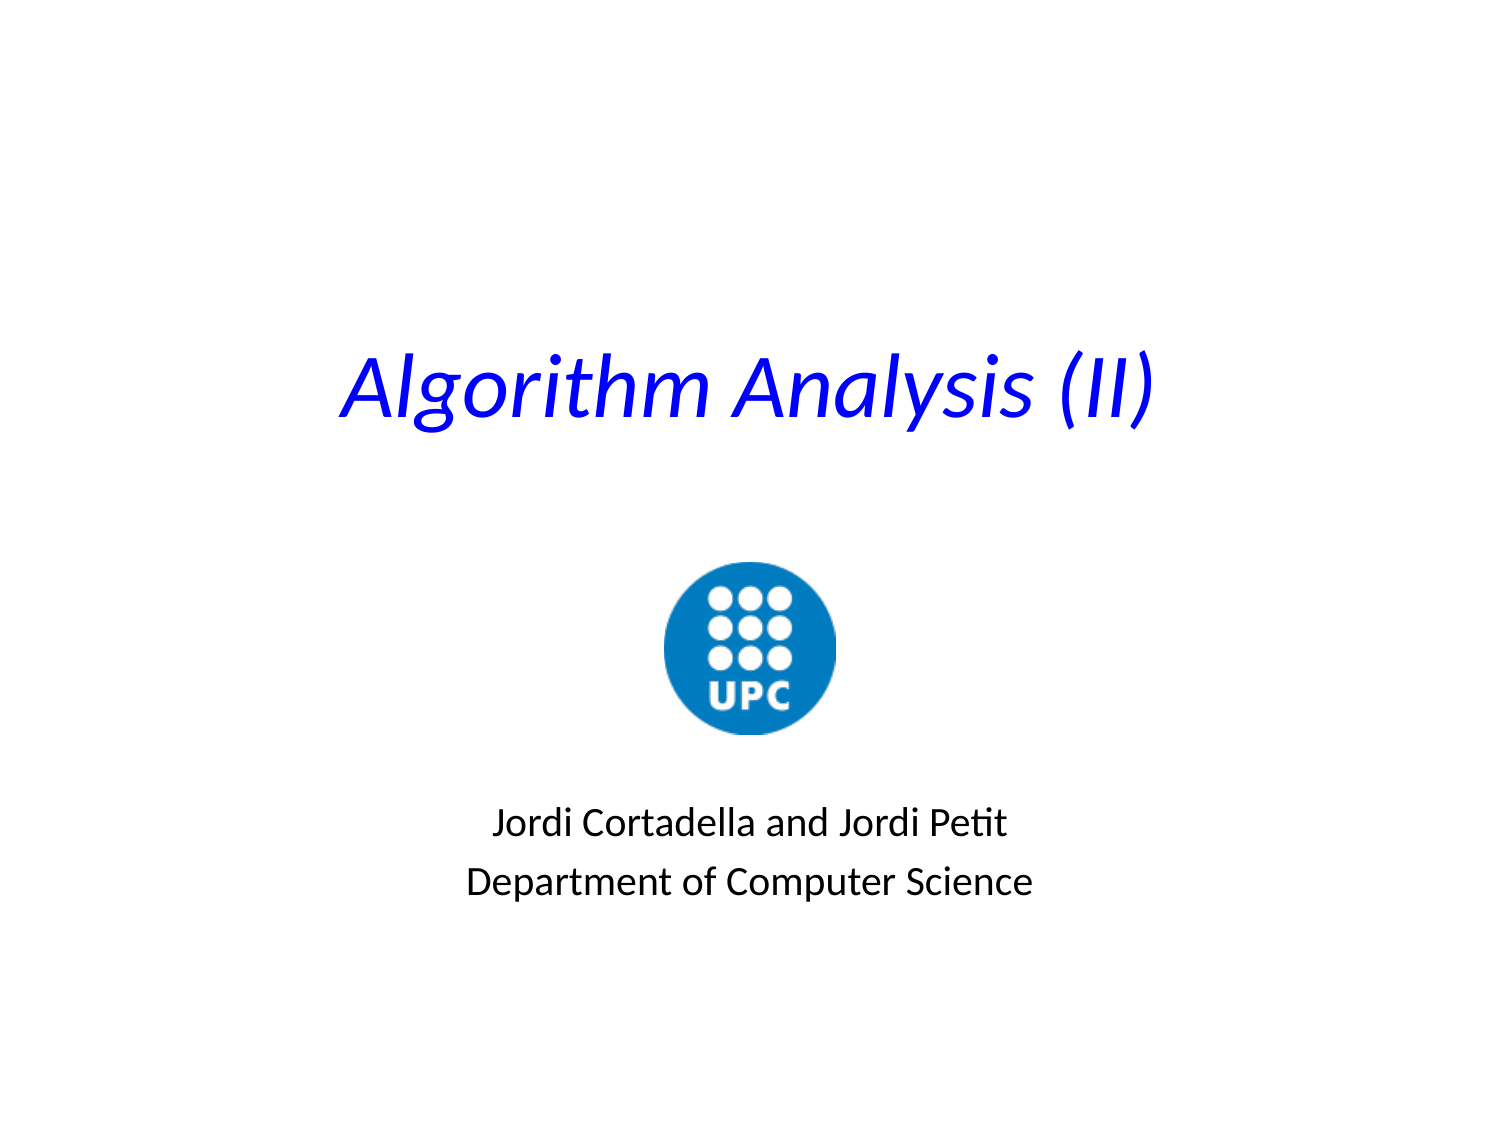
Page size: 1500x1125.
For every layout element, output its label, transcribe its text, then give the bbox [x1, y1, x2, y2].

title Algorithm Analysis (II) [112, 174, 1388, 588]
picture [663, 562, 837, 735]
subtitle Jordi Cortadella and Jordi Petit Department of Computer Science [225, 787, 1275, 1025]
